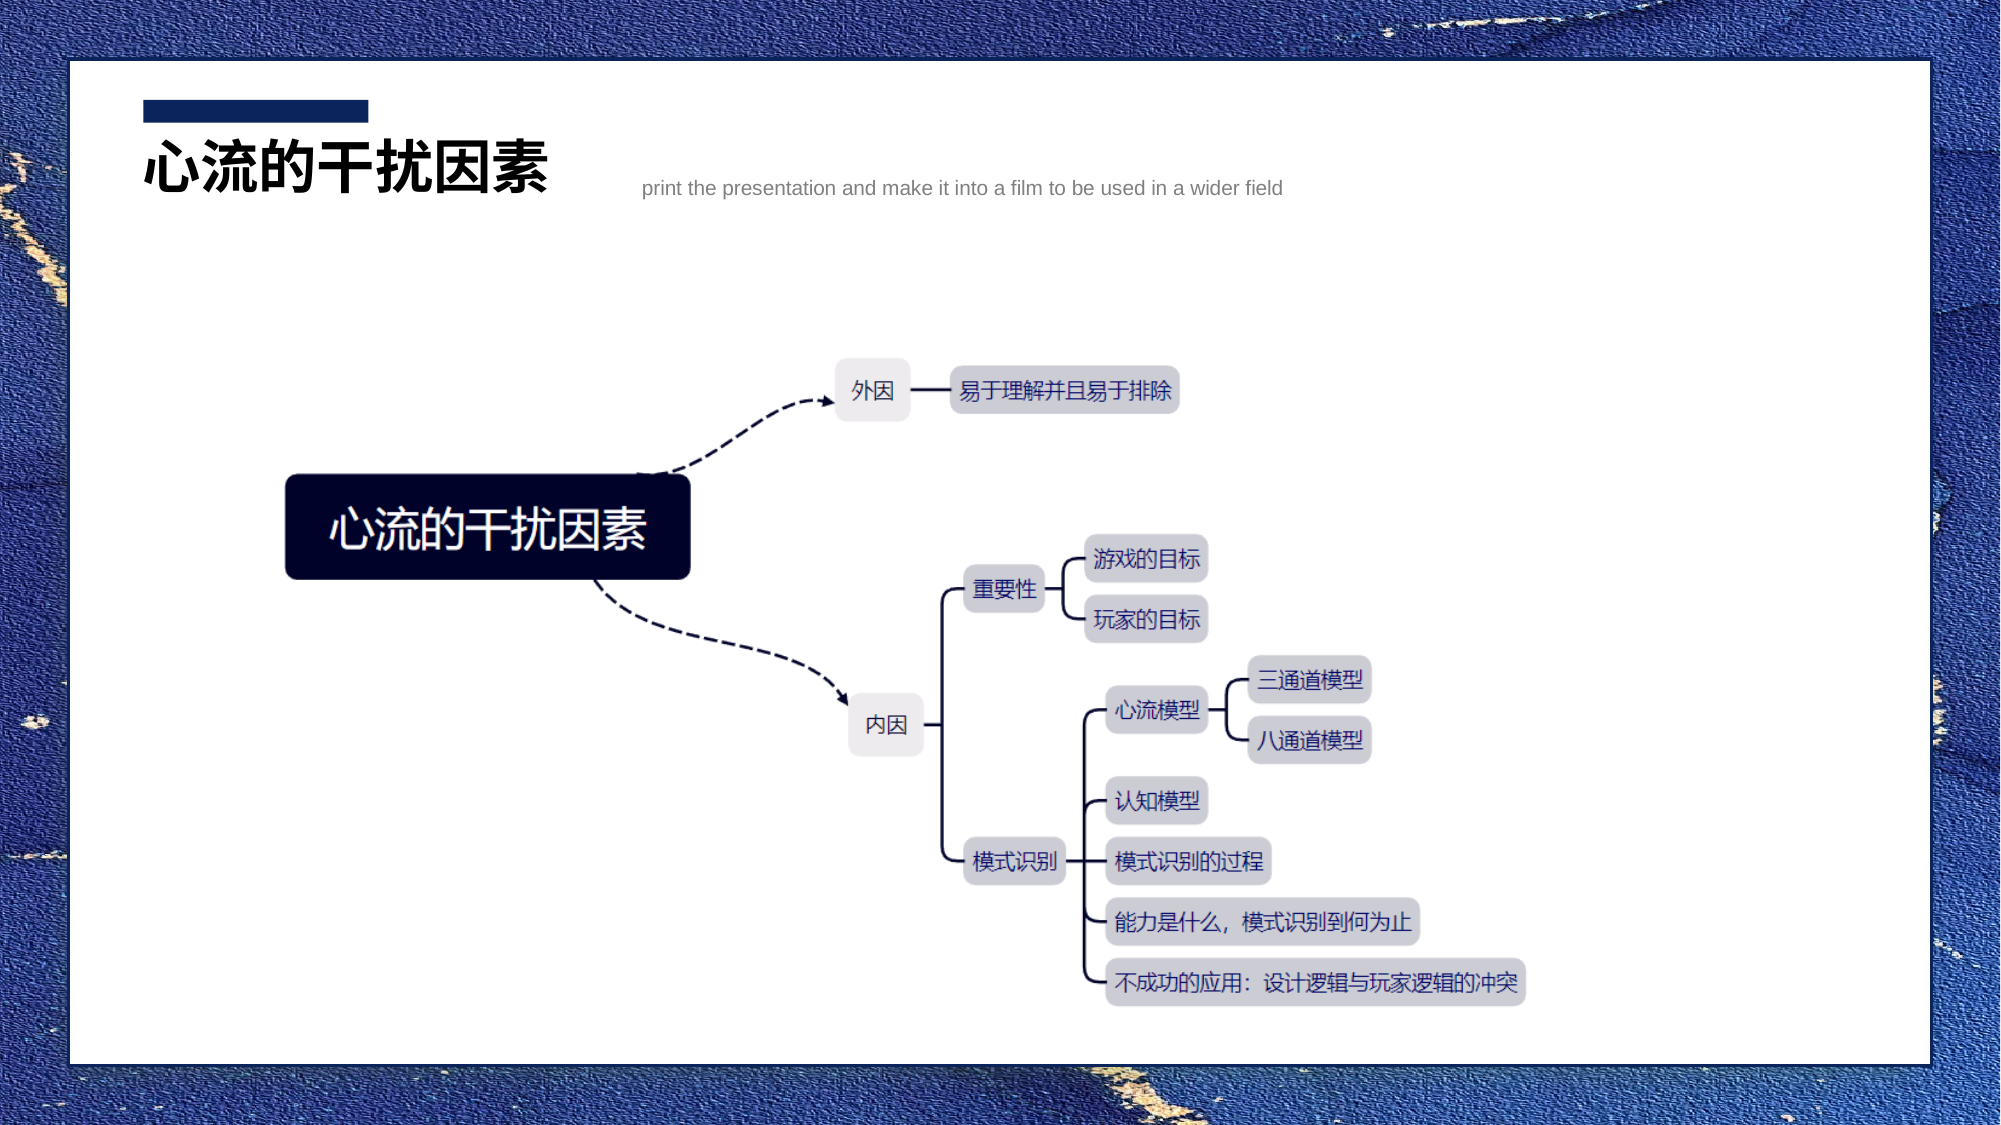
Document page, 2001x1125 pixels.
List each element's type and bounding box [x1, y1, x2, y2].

text_box [67, 58, 1933, 1067]
text_box [127, 99, 1429, 209]
picture [0, 0, 2001, 1125]
